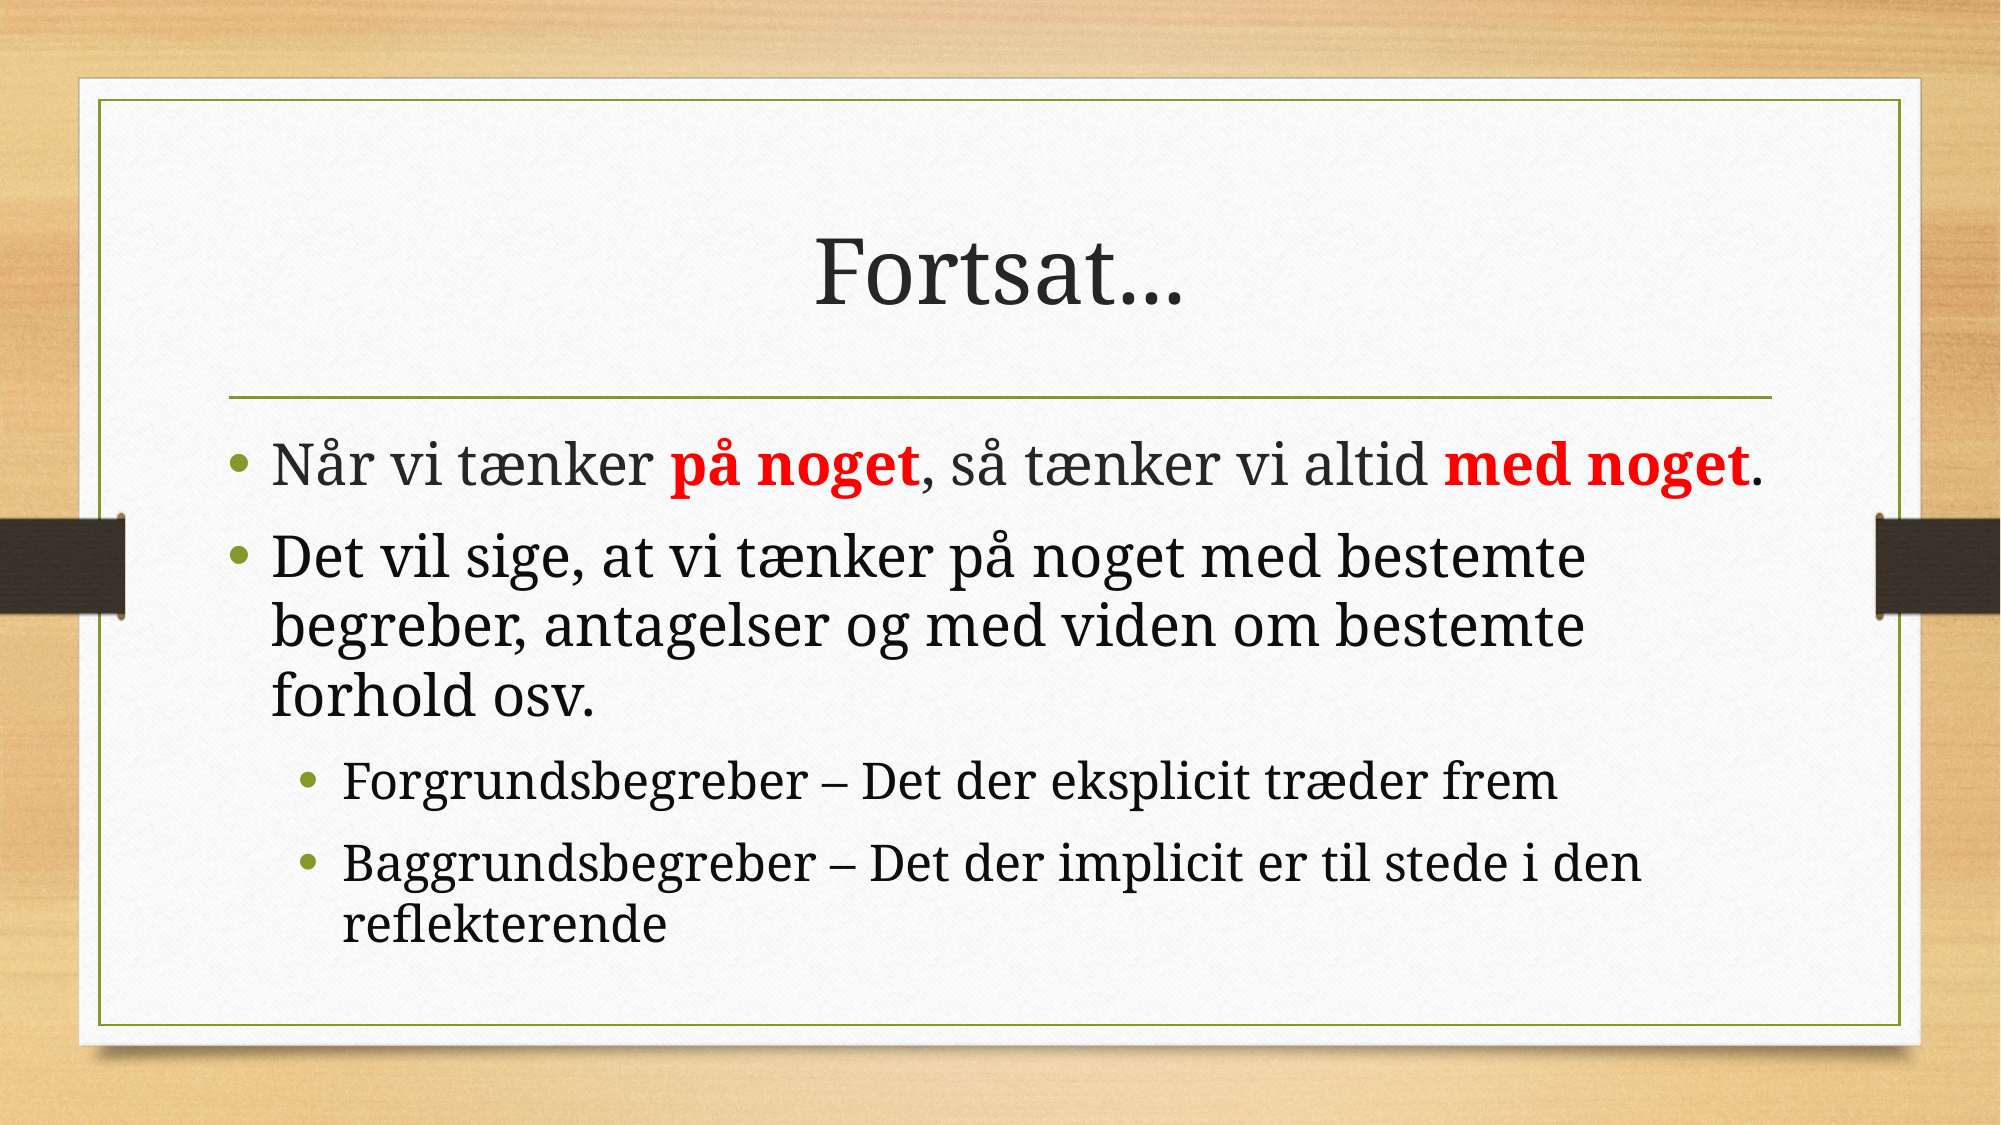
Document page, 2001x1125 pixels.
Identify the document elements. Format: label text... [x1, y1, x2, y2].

picture [0, 0, 2001, 1125]
title Fortsat... [212, 161, 1788, 375]
list Når vi tænker på noget, så tænker vi altid med noget. Det vil sige, at vi tænker på noget med bestemte begreber, antagelser og med viden om bestemte forhold osv. Forgrundsbegreber – Det der eksplicit træder frem Baggrundsbegreber – Det der implicit er til stede i den reflekterende [212, 419, 1788, 964]
